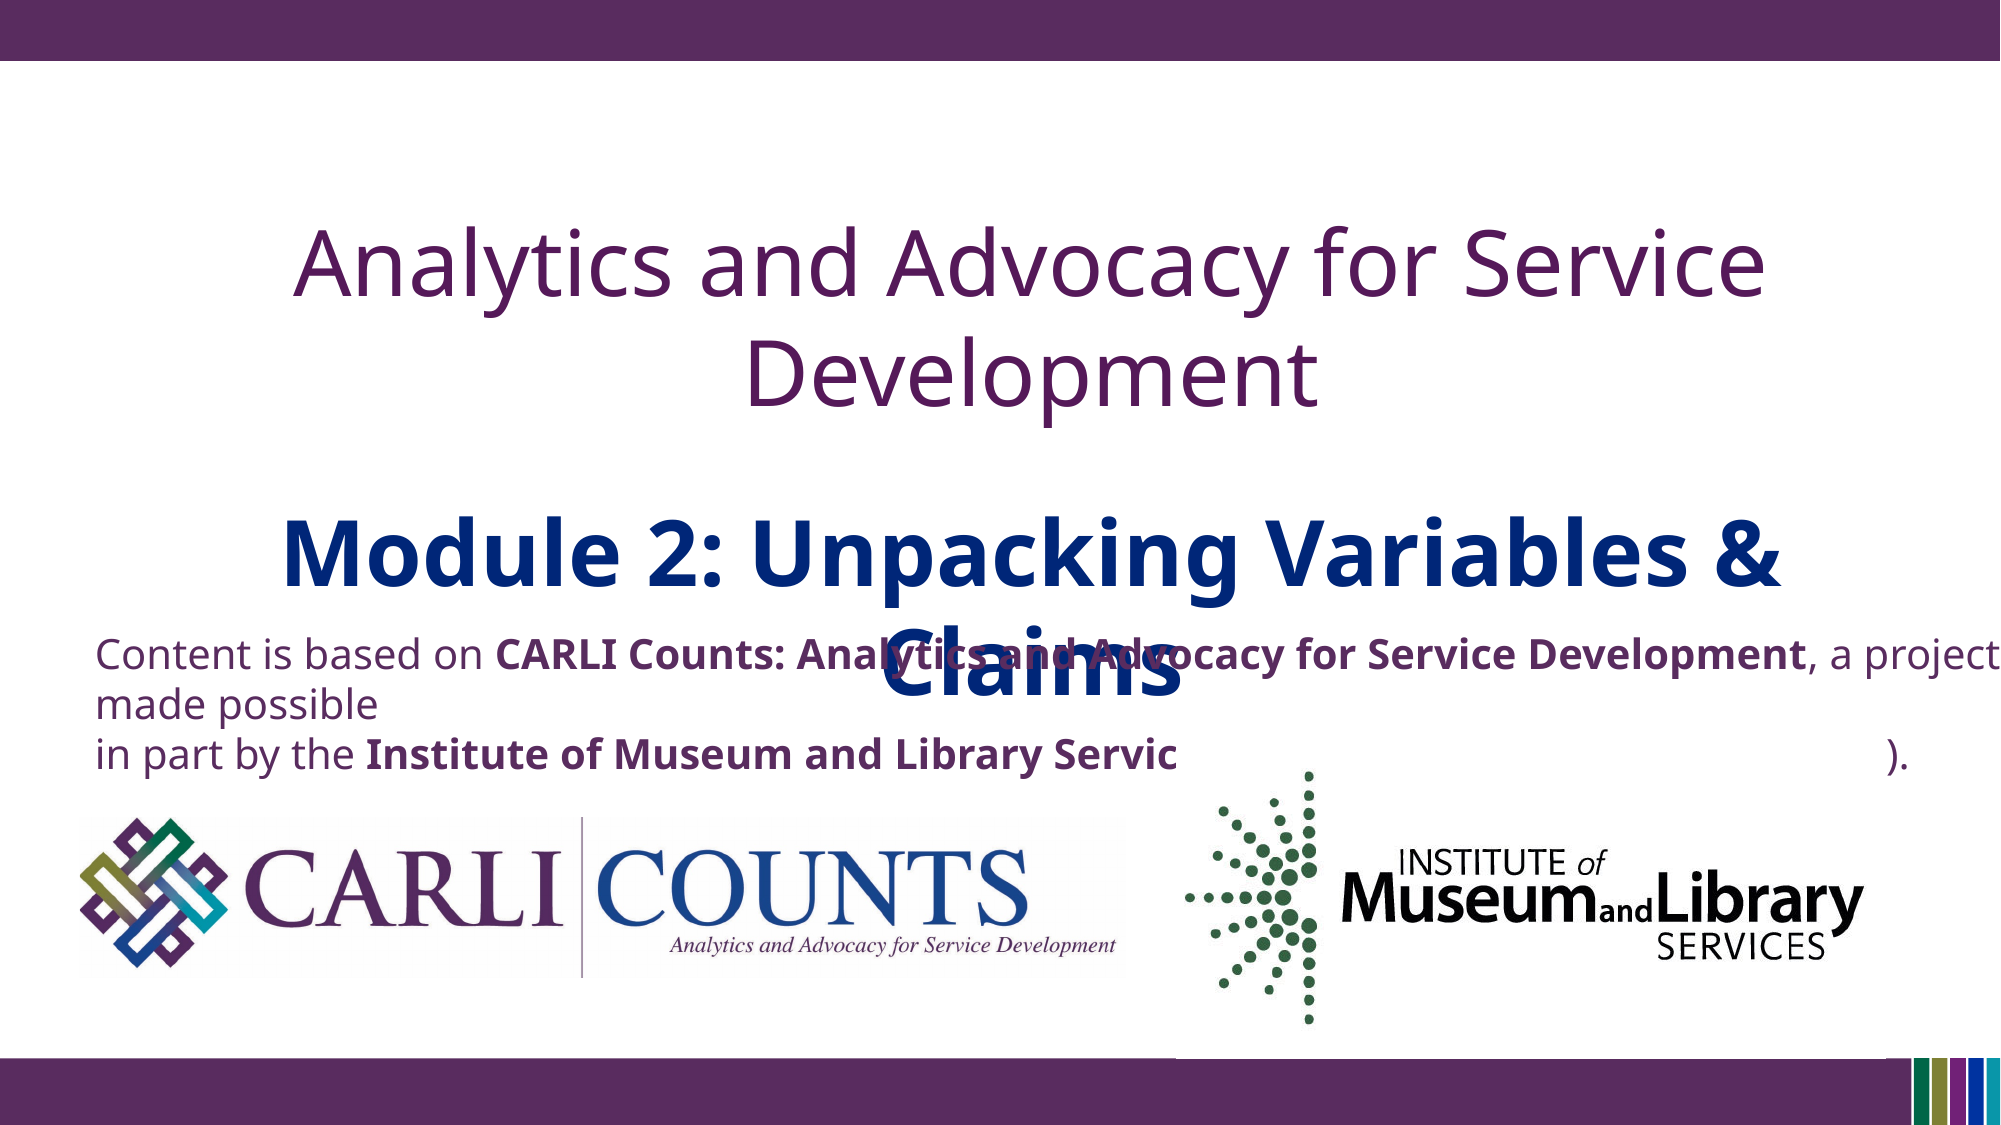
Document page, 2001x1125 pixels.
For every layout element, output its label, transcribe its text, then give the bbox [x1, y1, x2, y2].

text_box Content is based on CARLI Counts: Analytics and Advocacy for Service Development, a project made possible in part by the Institute of Museum and Library Services (Grant Number RE-95-18-0084-18). [79, 620, 2000, 785]
picture [1176, 735, 1886, 1059]
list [79, 817, 1127, 978]
title Analytics and Advocacy for Service Development Module 2: Unpacking Variables & Claims [108, 196, 1955, 620]
